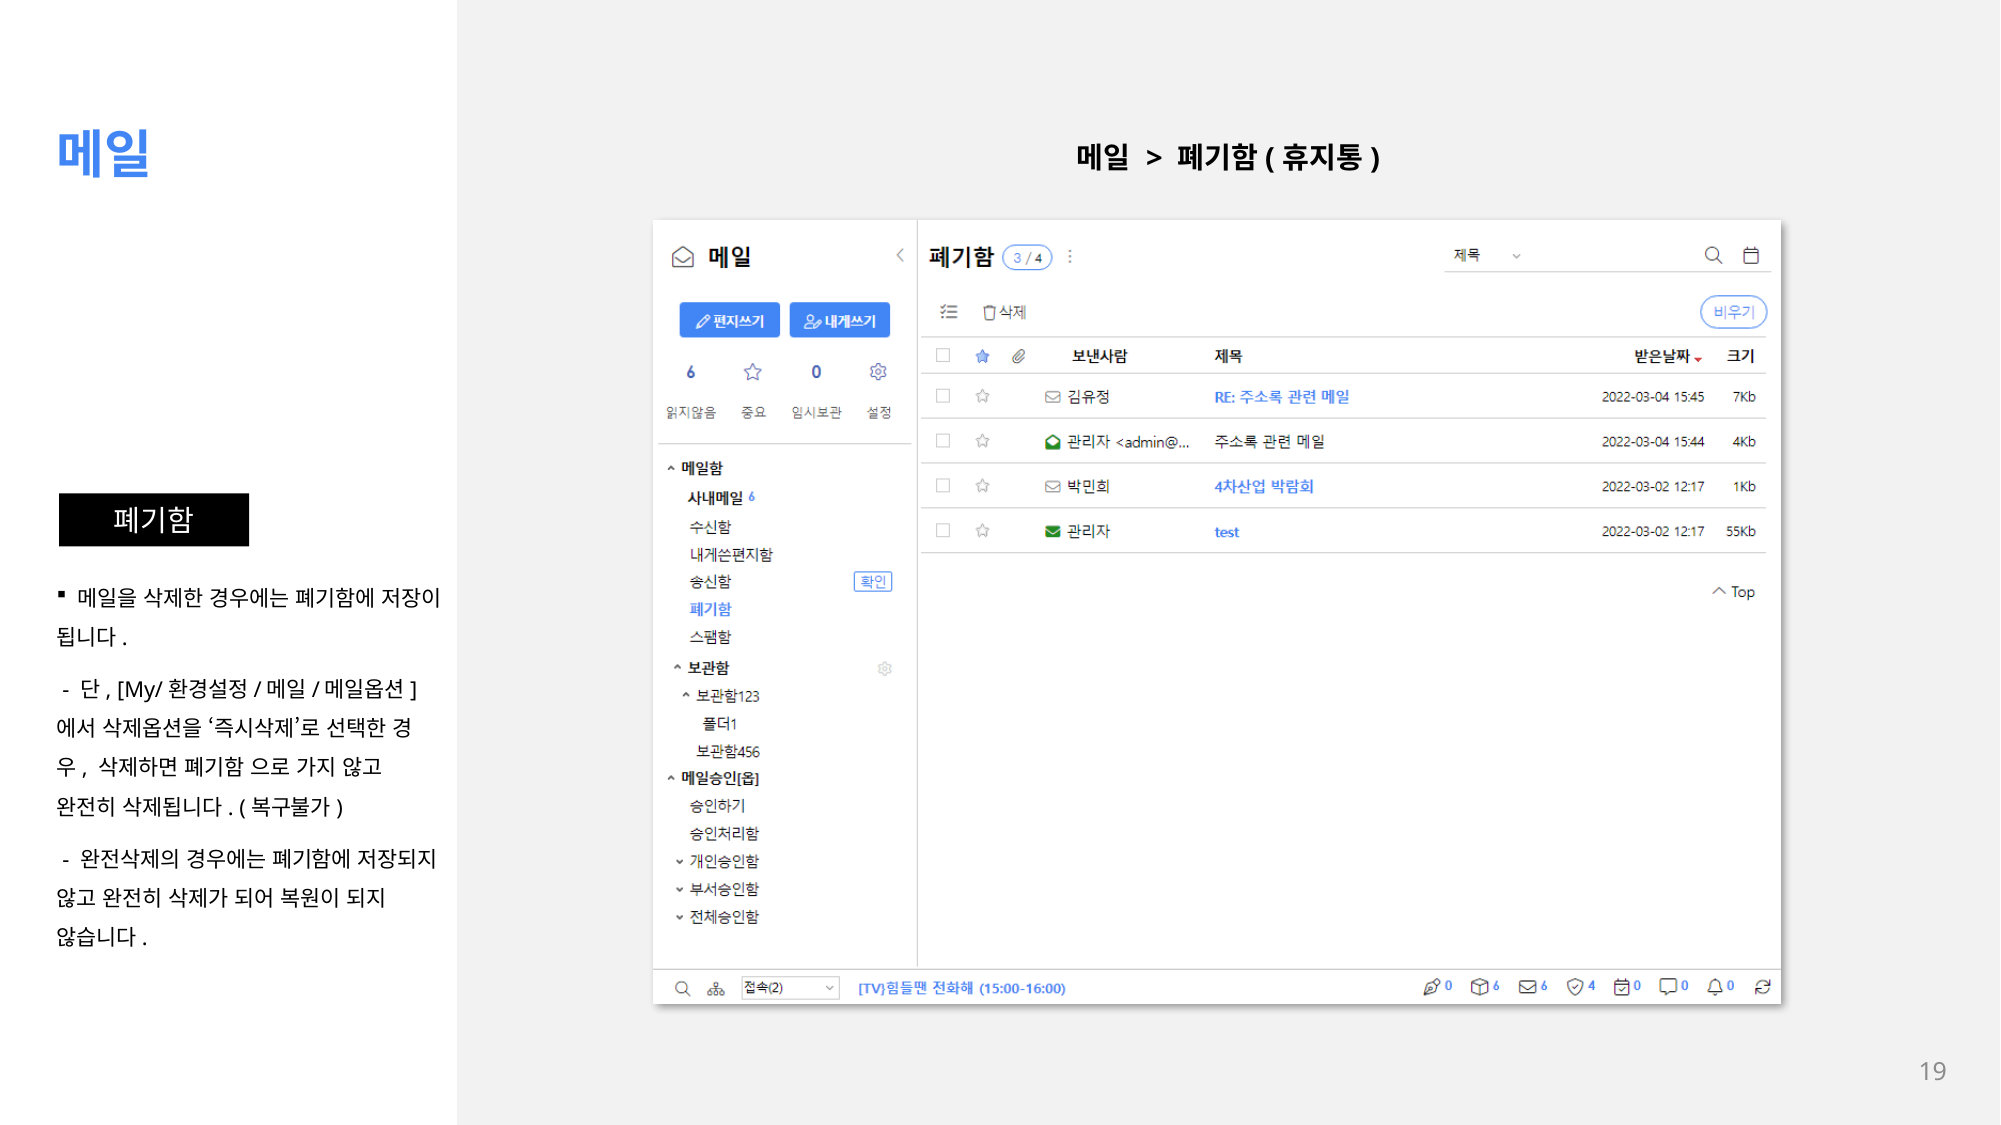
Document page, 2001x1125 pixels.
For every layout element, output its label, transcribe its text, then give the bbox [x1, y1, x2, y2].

text_box 메일 [41, 114, 410, 192]
picture [653, 220, 1781, 1005]
text_box 메일 > 폐기함(휴지통) [456, 114, 2000, 182]
text_box 폐기함 [58, 492, 250, 548]
text_box 메일을 삭제한 경우에는 폐기함에 저장이 됩니다. - 단, [My/환경설정/메일/메일옵션]에서 삭제옵션을 ‘즉시삭제’로 선택한 경우, 삭제하면 폐기함 으로 가지 않고 완전히 삭제됩니다. (복구불가) - 완전삭제의 경우에는 폐기함에 저장되지 않고 완전히 삭제가 되어 복원이 되지 않습니다. [41, 563, 457, 958]
